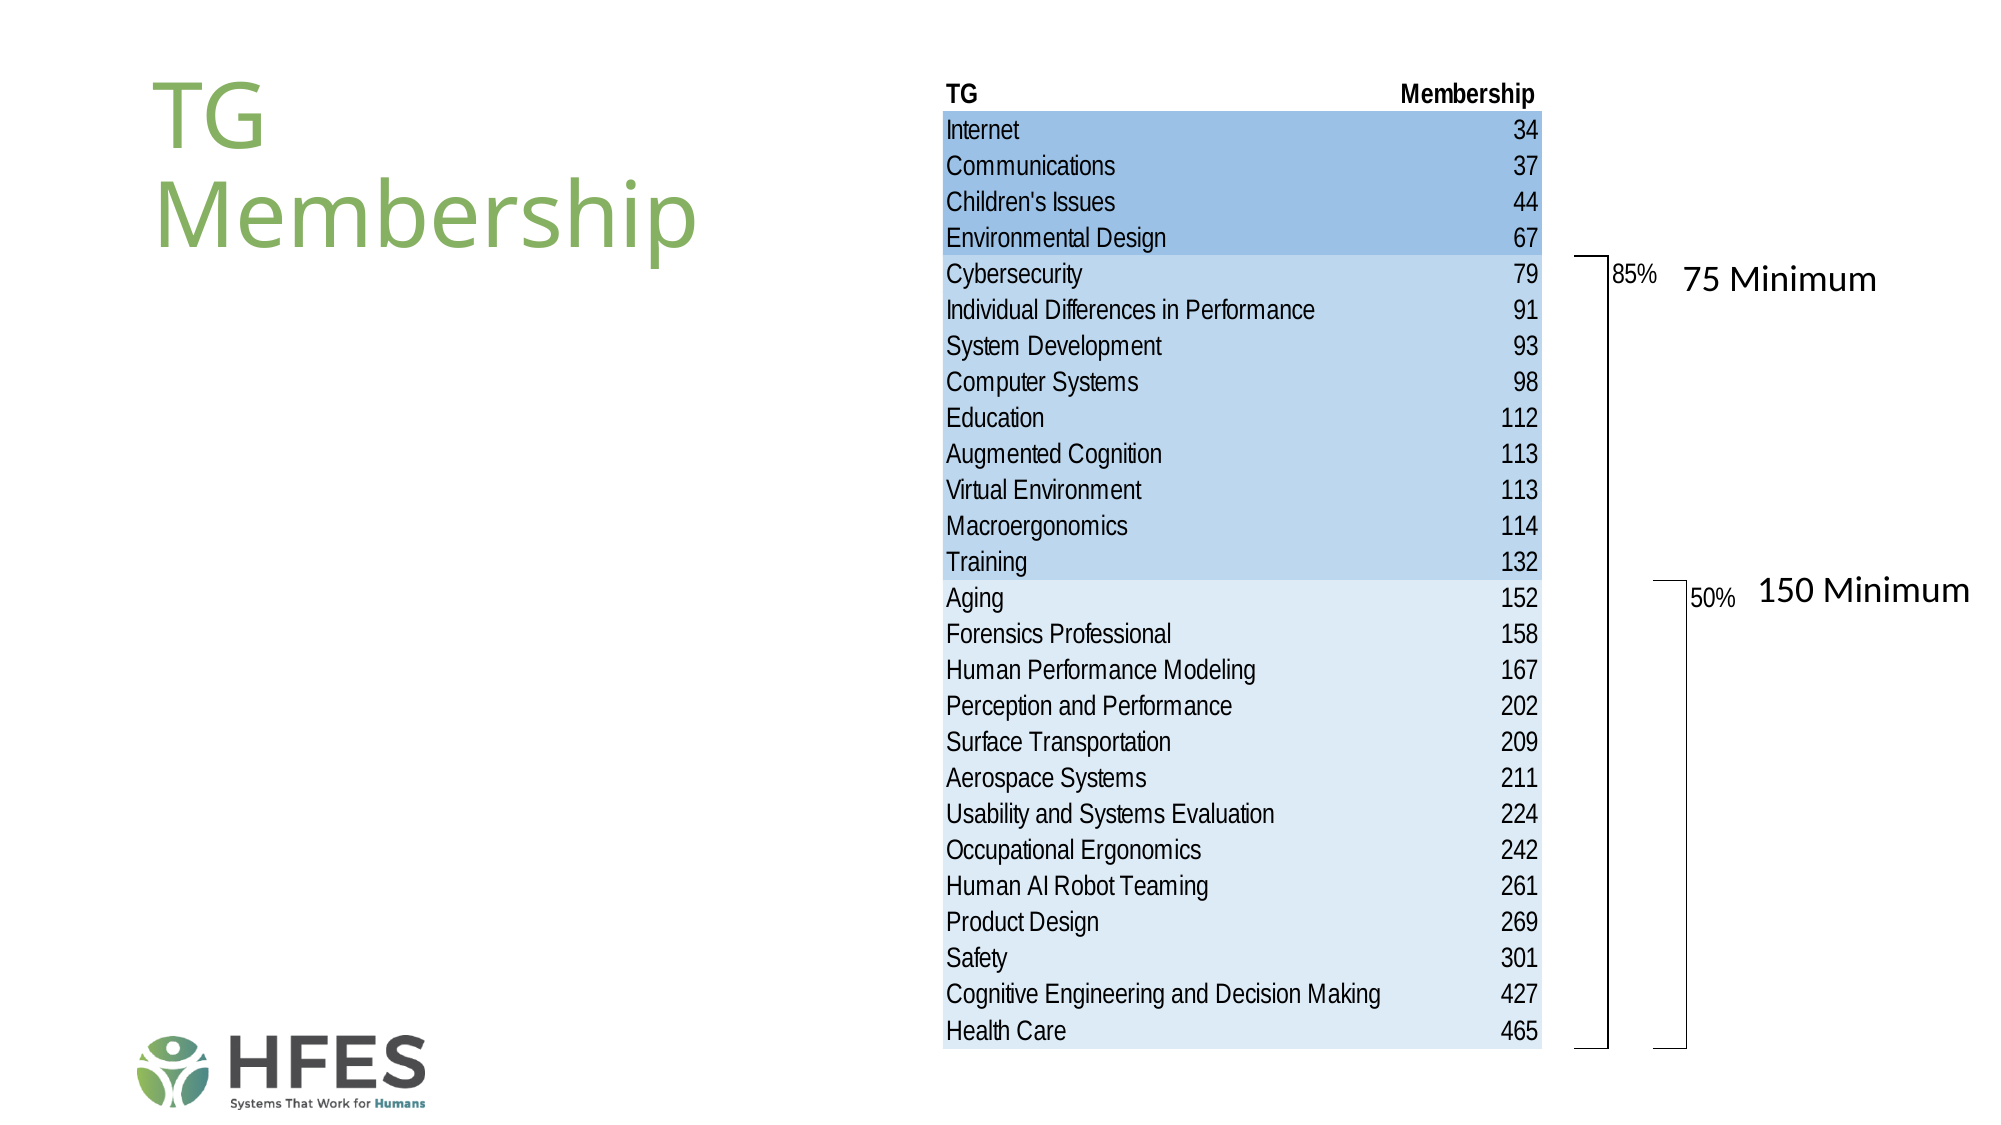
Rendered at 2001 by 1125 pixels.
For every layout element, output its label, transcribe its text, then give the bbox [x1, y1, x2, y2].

title TG Membership [137, 59, 802, 278]
picture [941, 75, 1743, 1050]
text_box 150 Minimum [1743, 557, 2000, 618]
text_box 75 Minimum [1743, 246, 1921, 307]
picture [137, 1035, 425, 1110]
